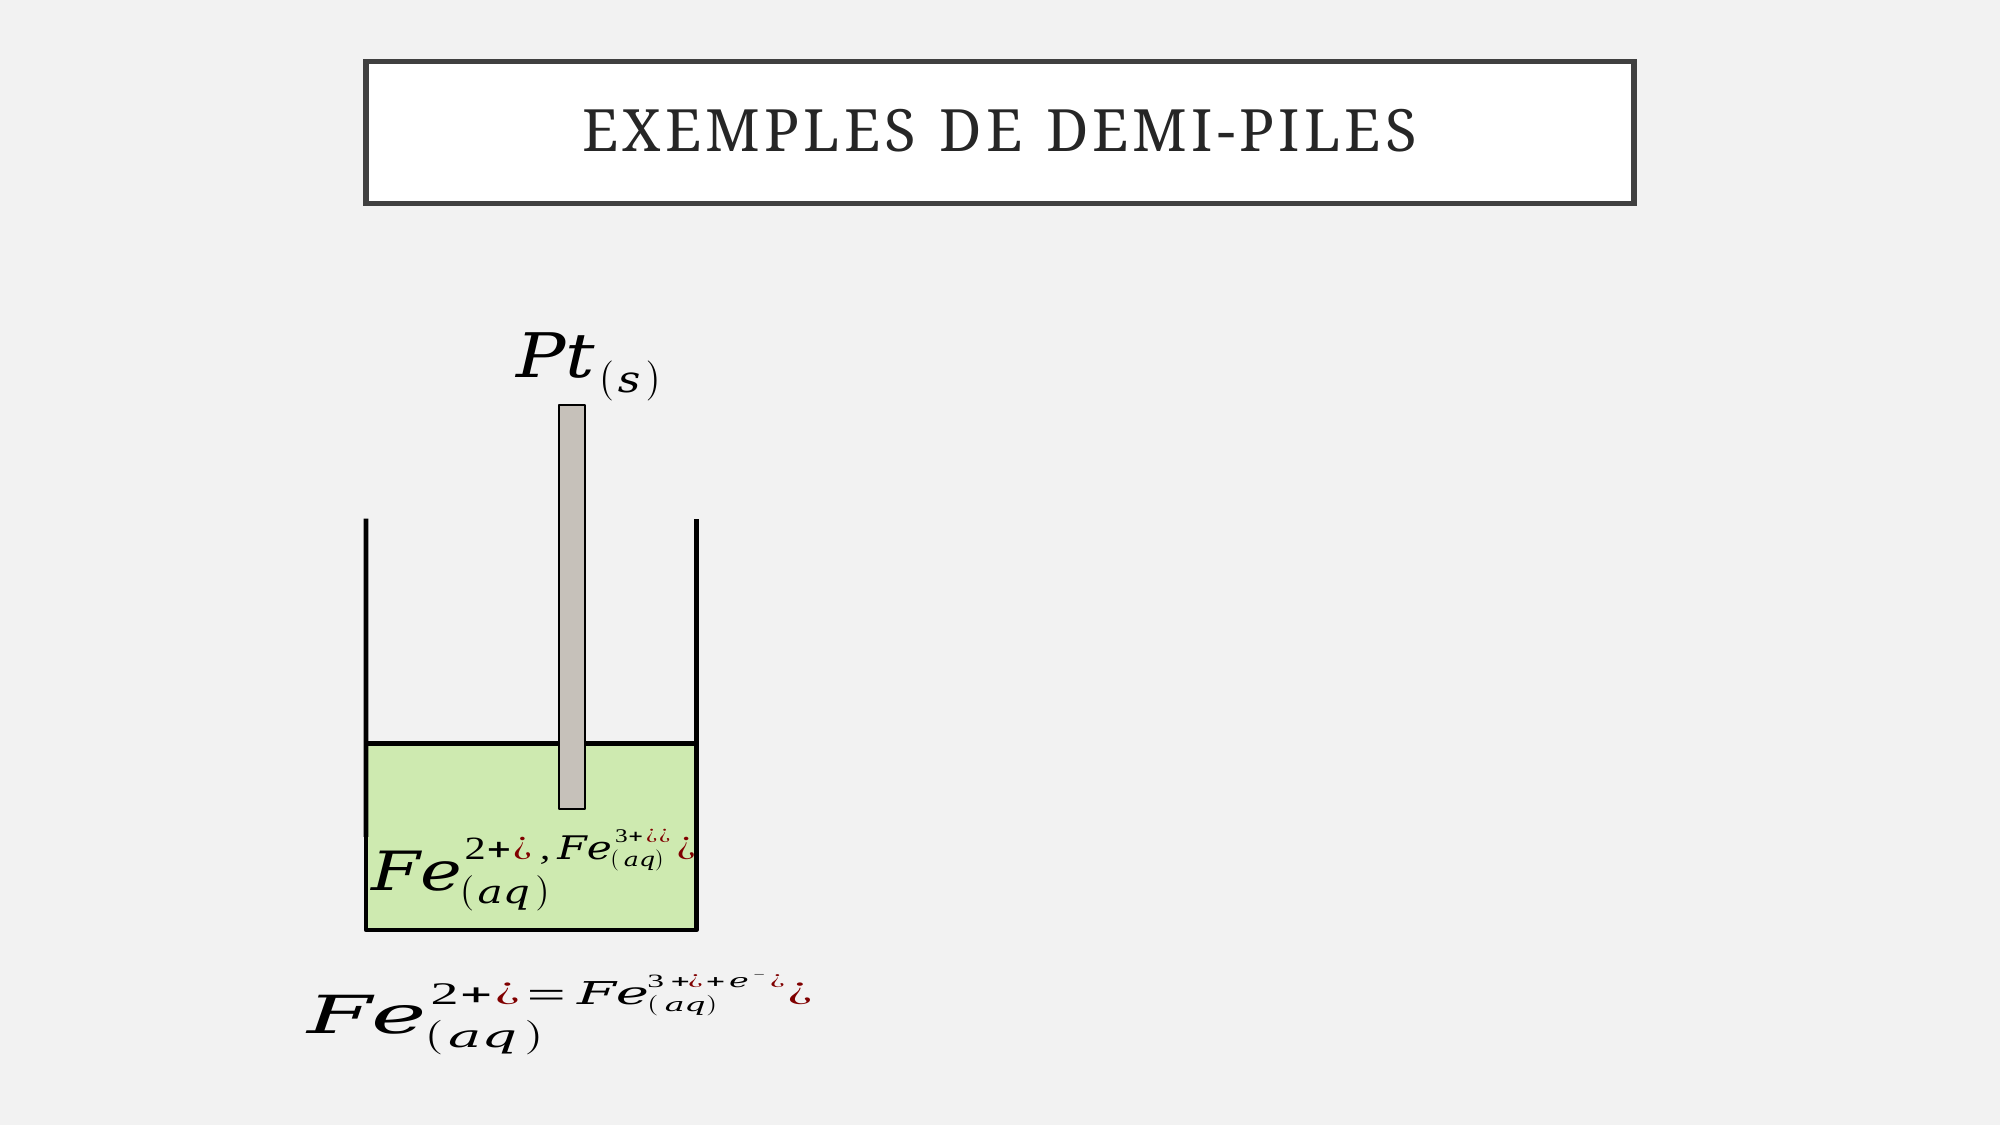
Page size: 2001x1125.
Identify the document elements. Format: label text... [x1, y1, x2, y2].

title Exemples de demi-piles [363, 59, 1637, 206]
text_box [365, 743, 697, 931]
text_box [558, 404, 586, 810]
